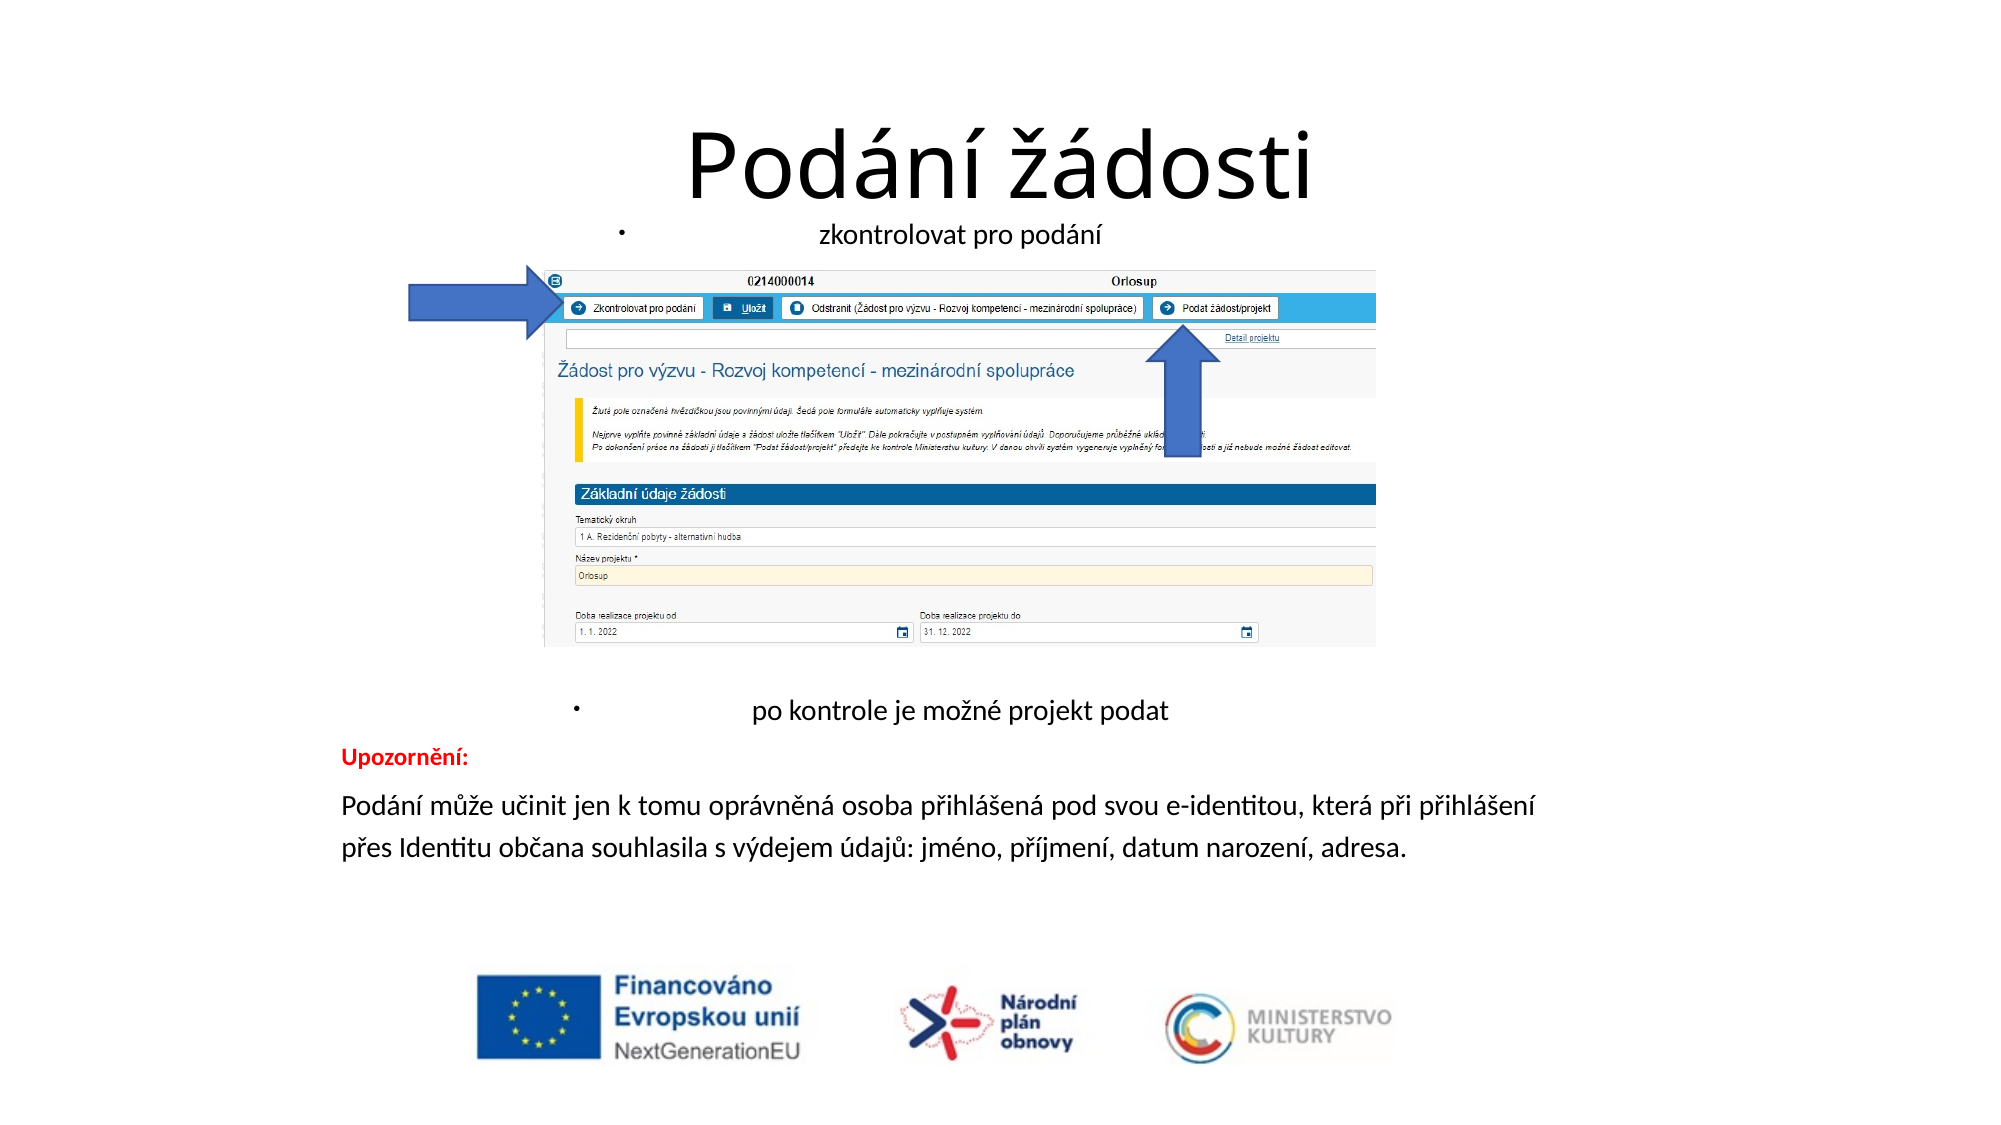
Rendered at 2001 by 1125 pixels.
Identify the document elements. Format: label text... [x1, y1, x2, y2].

picture [541, 267, 1376, 648]
title Podání žádosti [137, 59, 1863, 278]
text_box zkontrolovat pro podání po kontrole je možné projekt podat Upozornění: Podání může učinit jen k tomu oprávněná osoba přihlášená pod svou e-identitou, která při přihlášení přes Identitu občana souhlasila s výdejem údajů: jméno, příjmení, datum narození, adresa. [326, 208, 1552, 917]
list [468, 964, 1447, 1105]
text_box [408, 264, 541, 341]
